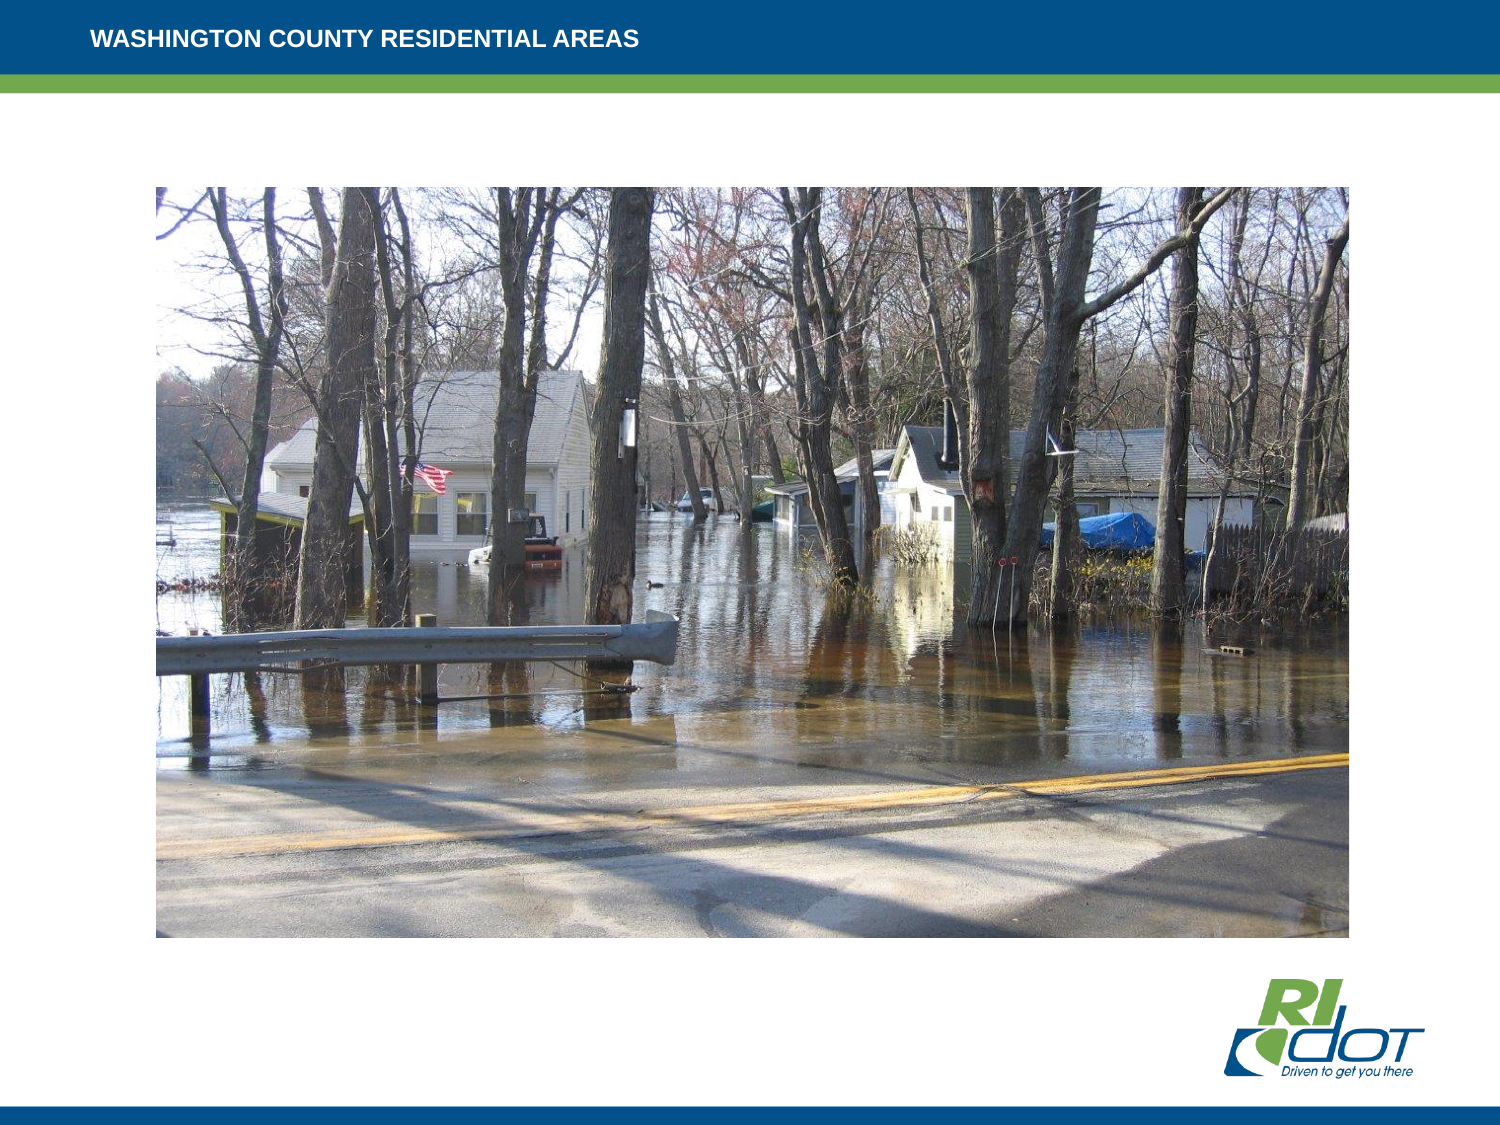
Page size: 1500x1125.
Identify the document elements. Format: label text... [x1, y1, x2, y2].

title WASHINGTON COUNTY RESIDENTIAL AREAS [75, 12, 1063, 63]
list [137, 187, 1350, 938]
picture [0, 0, 1500, 1125]
